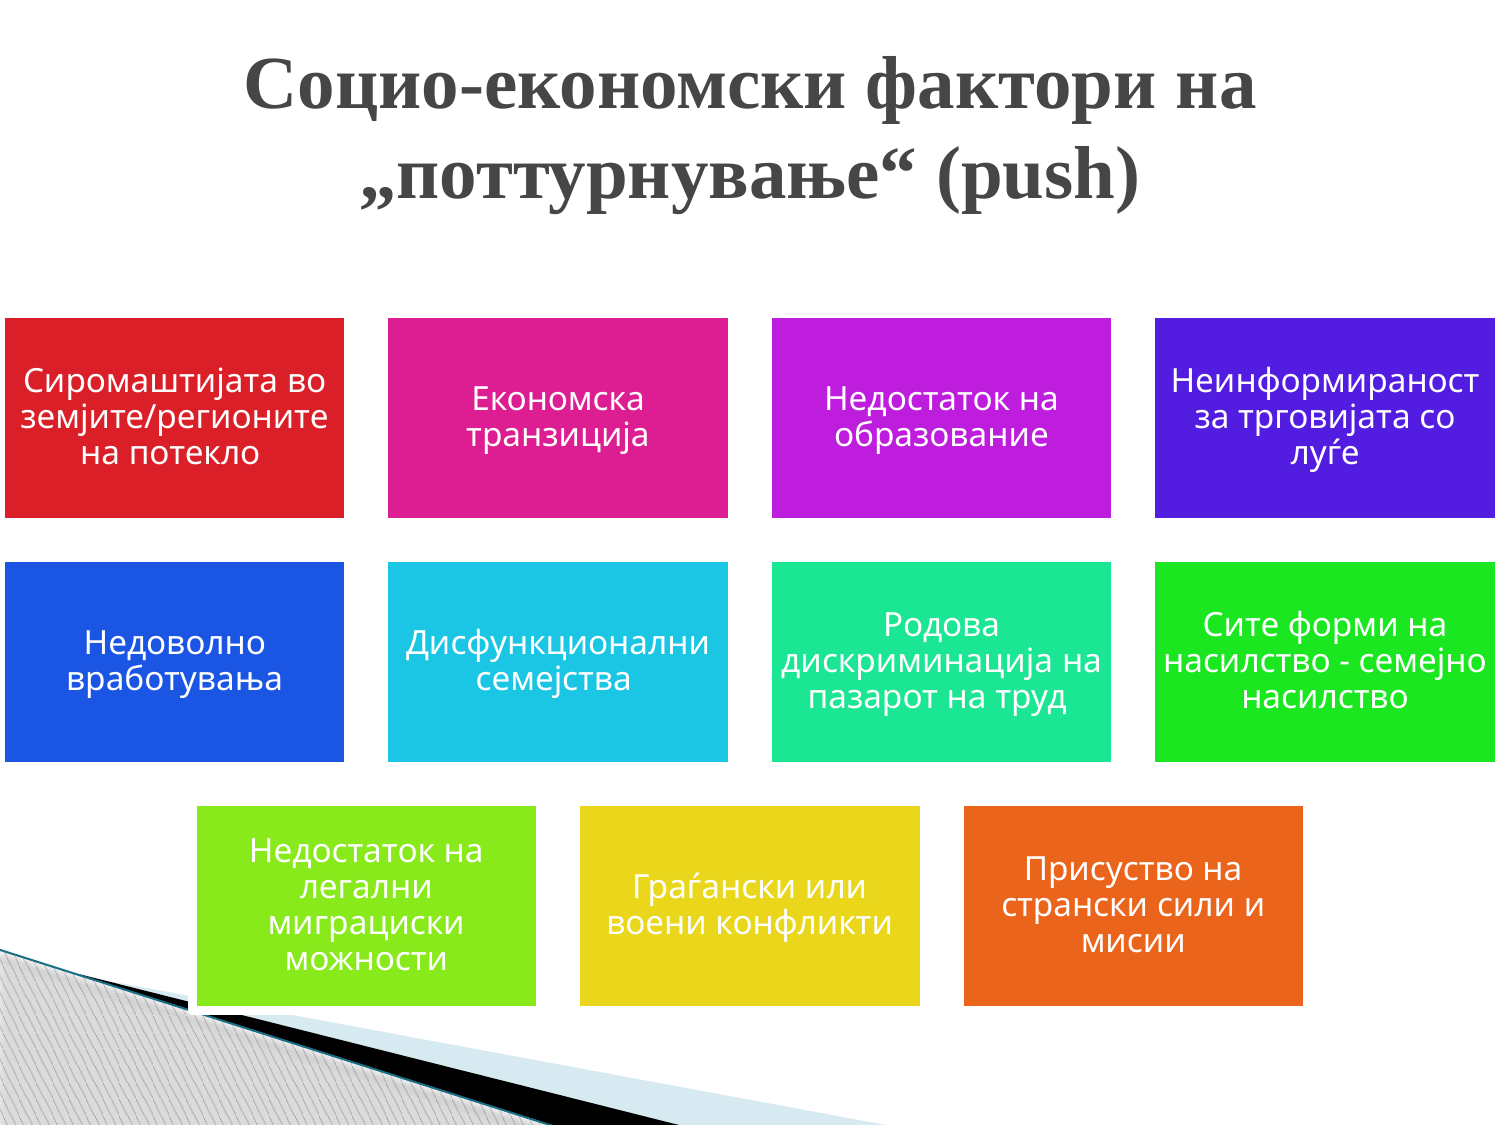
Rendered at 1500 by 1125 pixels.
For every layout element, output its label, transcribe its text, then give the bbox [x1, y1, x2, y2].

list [0, 198, 1500, 1125]
title Социо-економски фактори на „поттурнување“ (push) [75, 75, 1425, 198]
